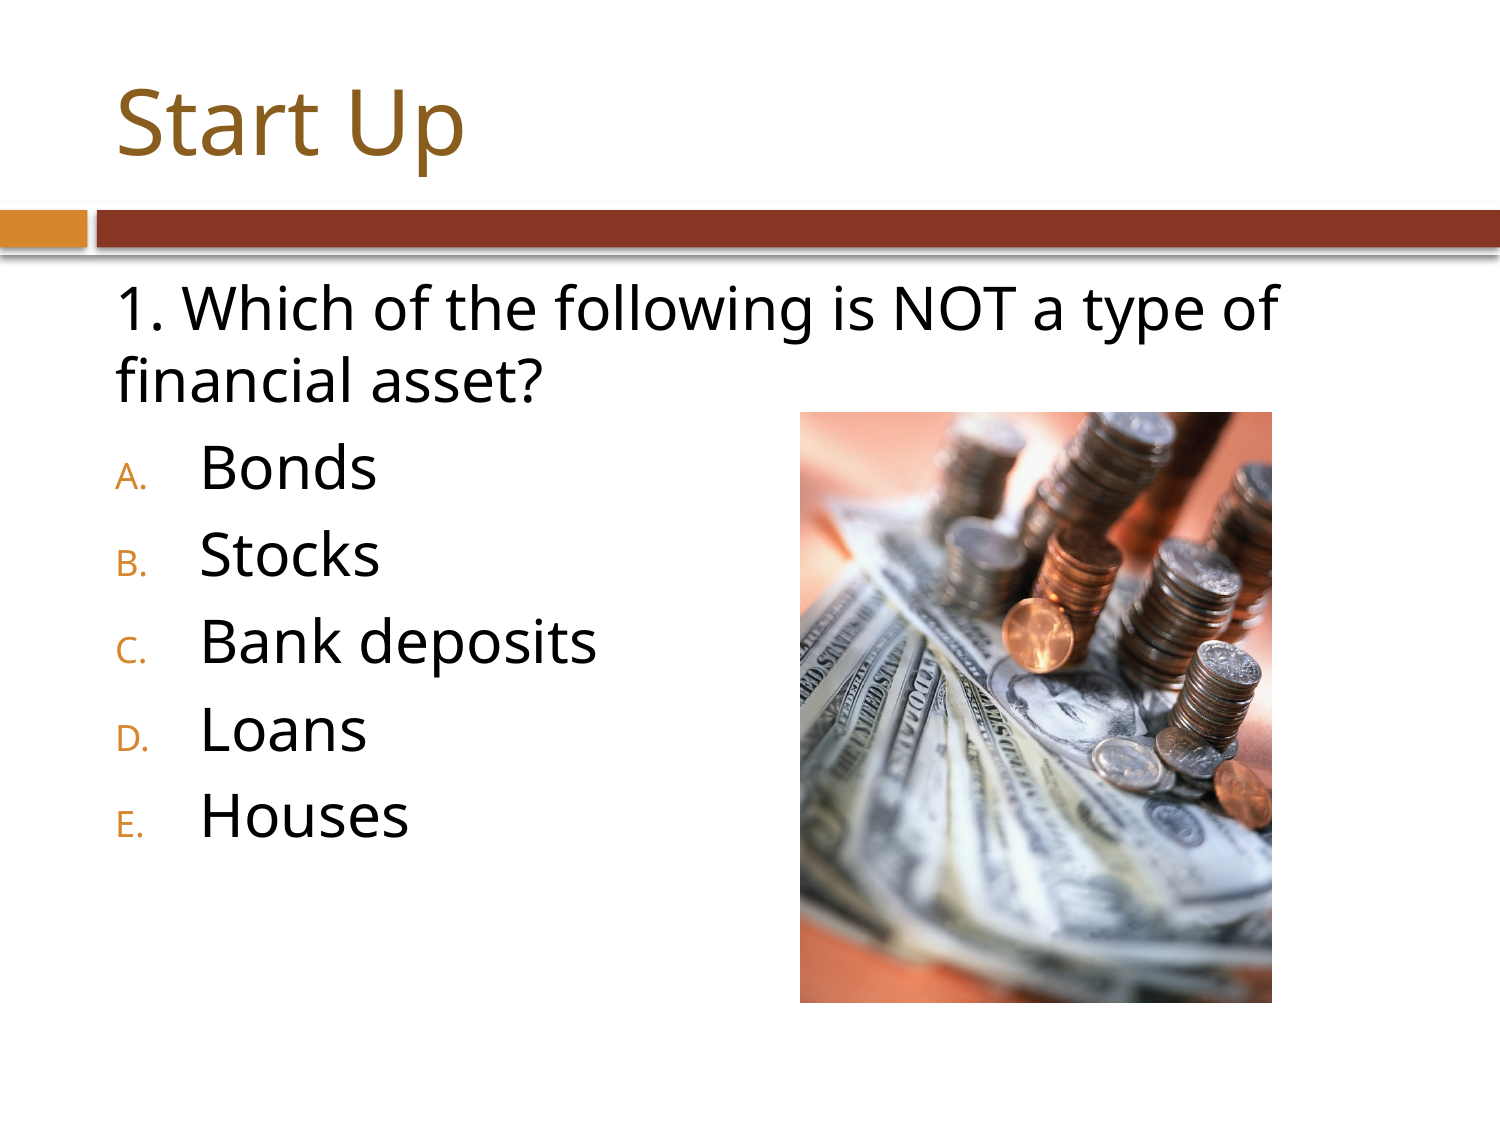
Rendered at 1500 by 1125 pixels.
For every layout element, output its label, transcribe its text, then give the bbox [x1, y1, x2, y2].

title Start Up [100, 37, 1438, 200]
list 1. Which of the following is NOT a type of financial asset? Bonds Stocks Bank deposits Loans Houses [100, 262, 1438, 1000]
picture [799, 412, 1273, 1003]
